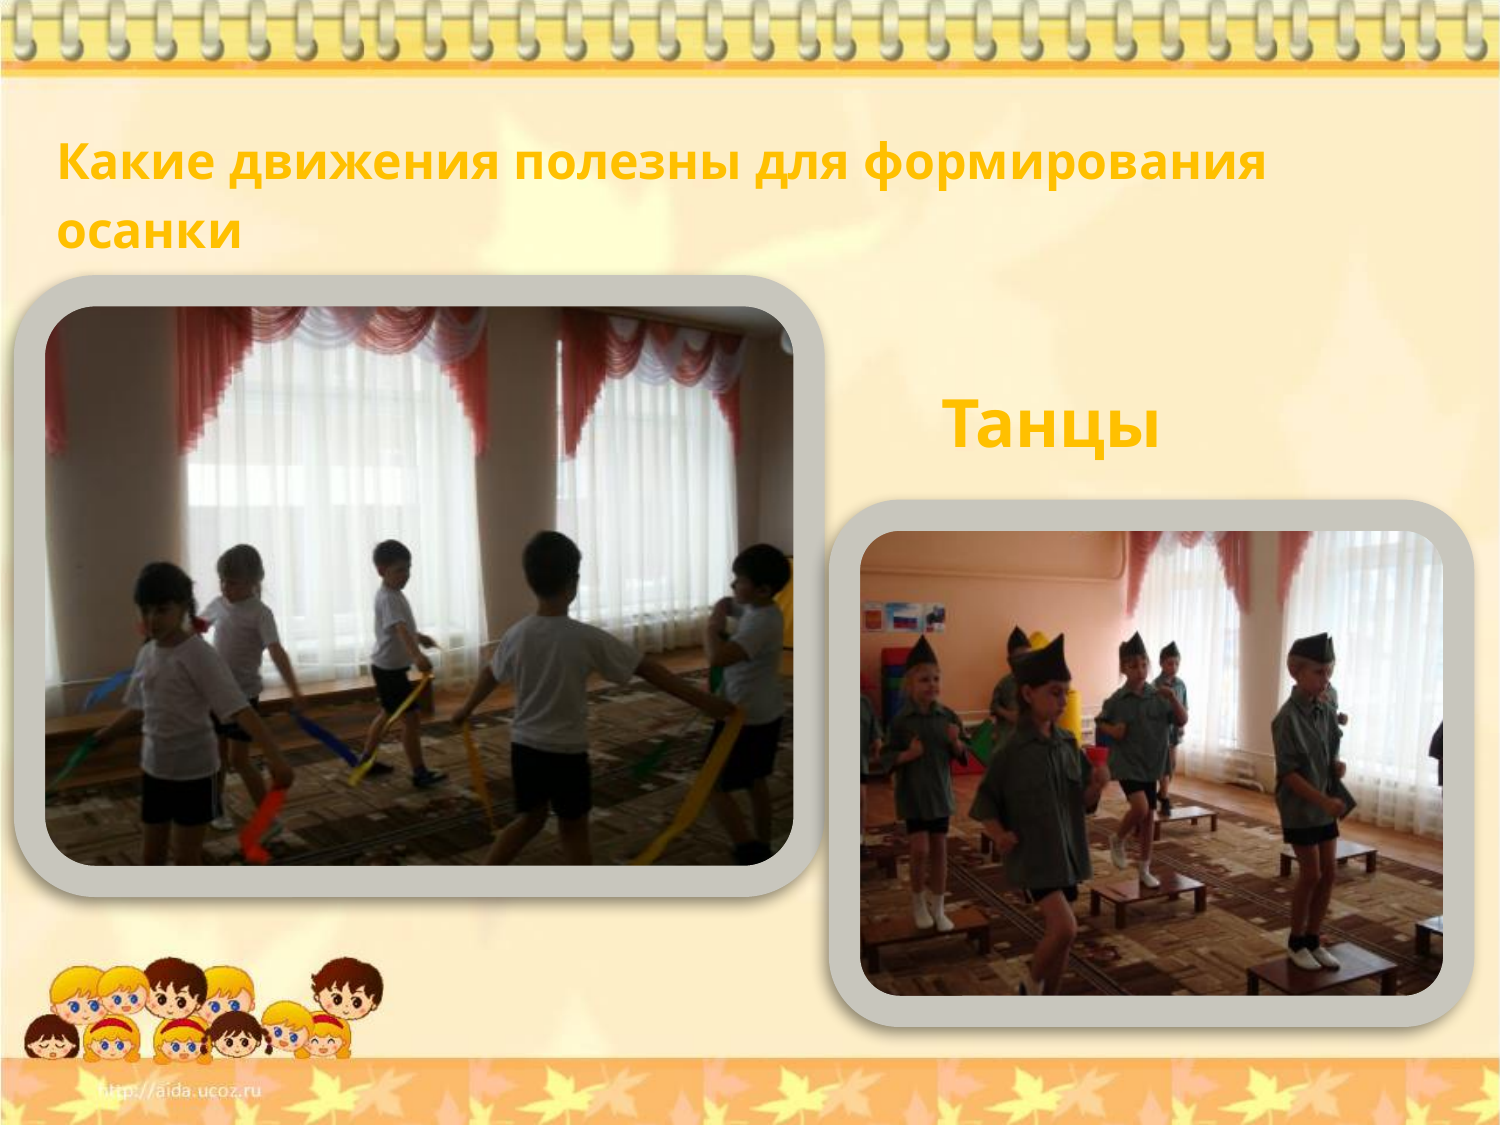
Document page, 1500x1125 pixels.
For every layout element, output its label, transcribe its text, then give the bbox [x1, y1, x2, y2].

list Какие движения полезны для формирования осанки [41, 113, 1424, 386]
picture [0, 0, 1500, 1125]
text_box Танцы [927, 373, 1412, 469]
